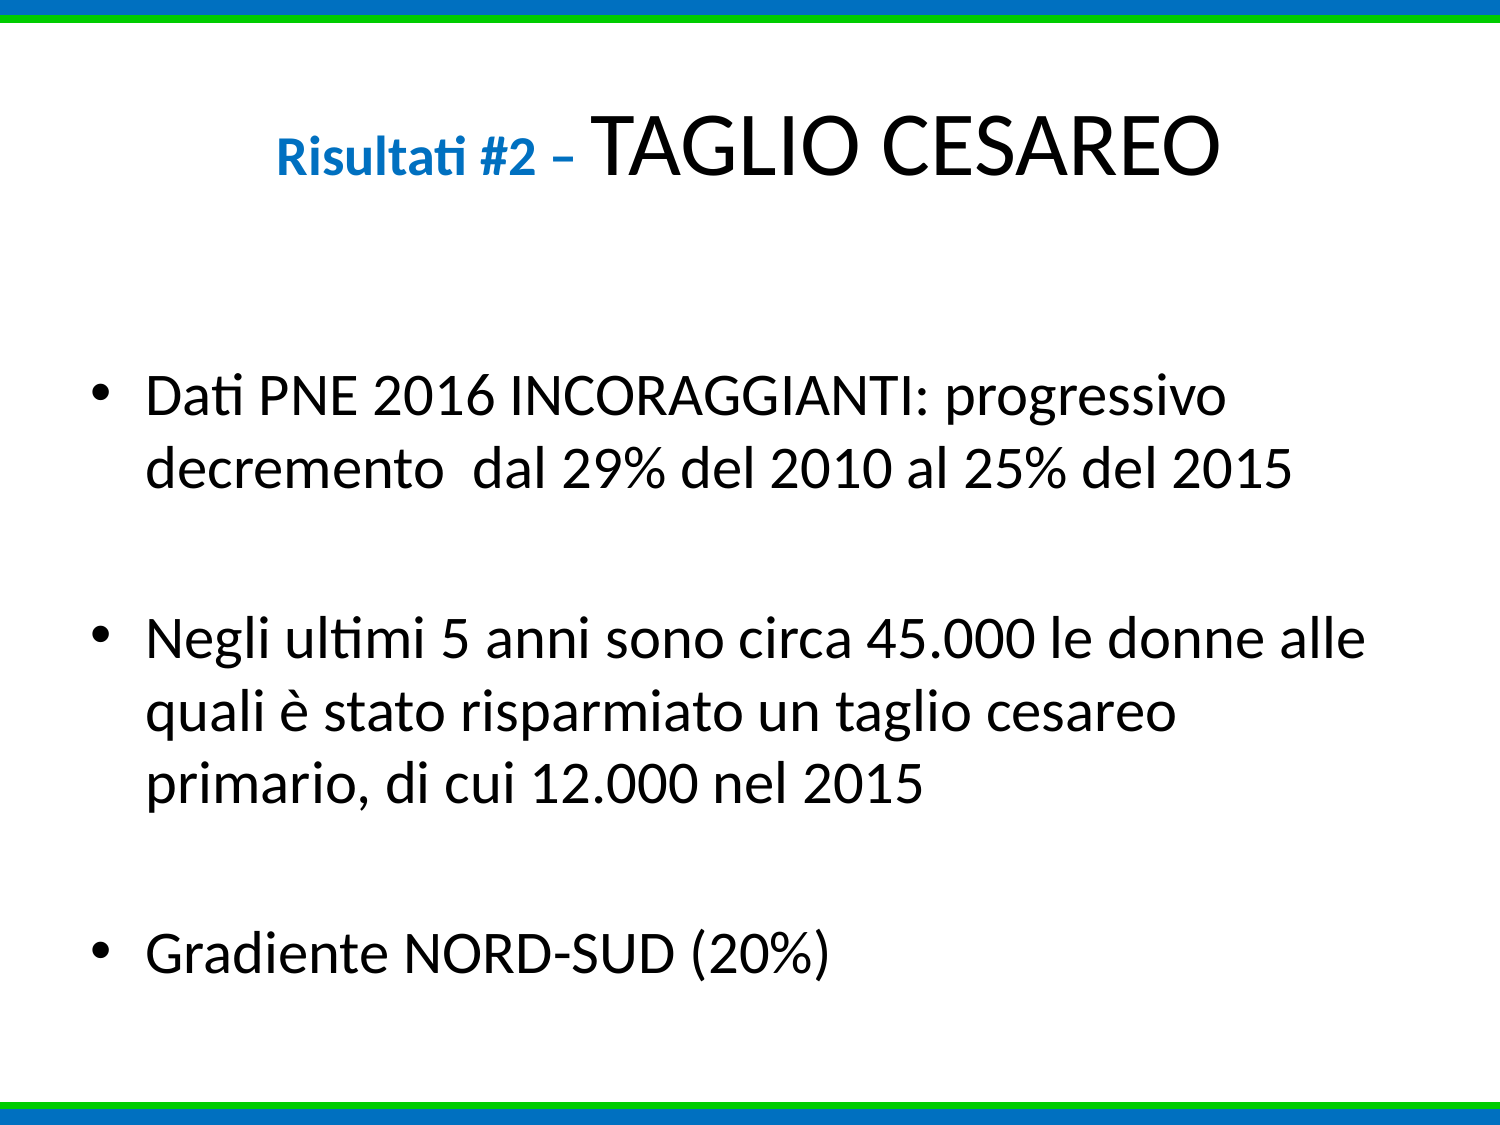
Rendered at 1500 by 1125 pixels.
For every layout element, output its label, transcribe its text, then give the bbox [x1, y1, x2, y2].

list Dati PNE 2016 INCORAGGIANTI: progressivo decremento dal 29% del 2010 al 25% del 2015 Negli ultimi 5 anni sono circa 45.000 le donne alle quali è stato risparmiato un taglio cesareo primario, di cui 12.000 nel 2015 Gradiente NORD-SUD (20%) [75, 262, 1425, 1005]
title Risultati #2 – TAGLIO CESAREO [75, 45, 1425, 233]
